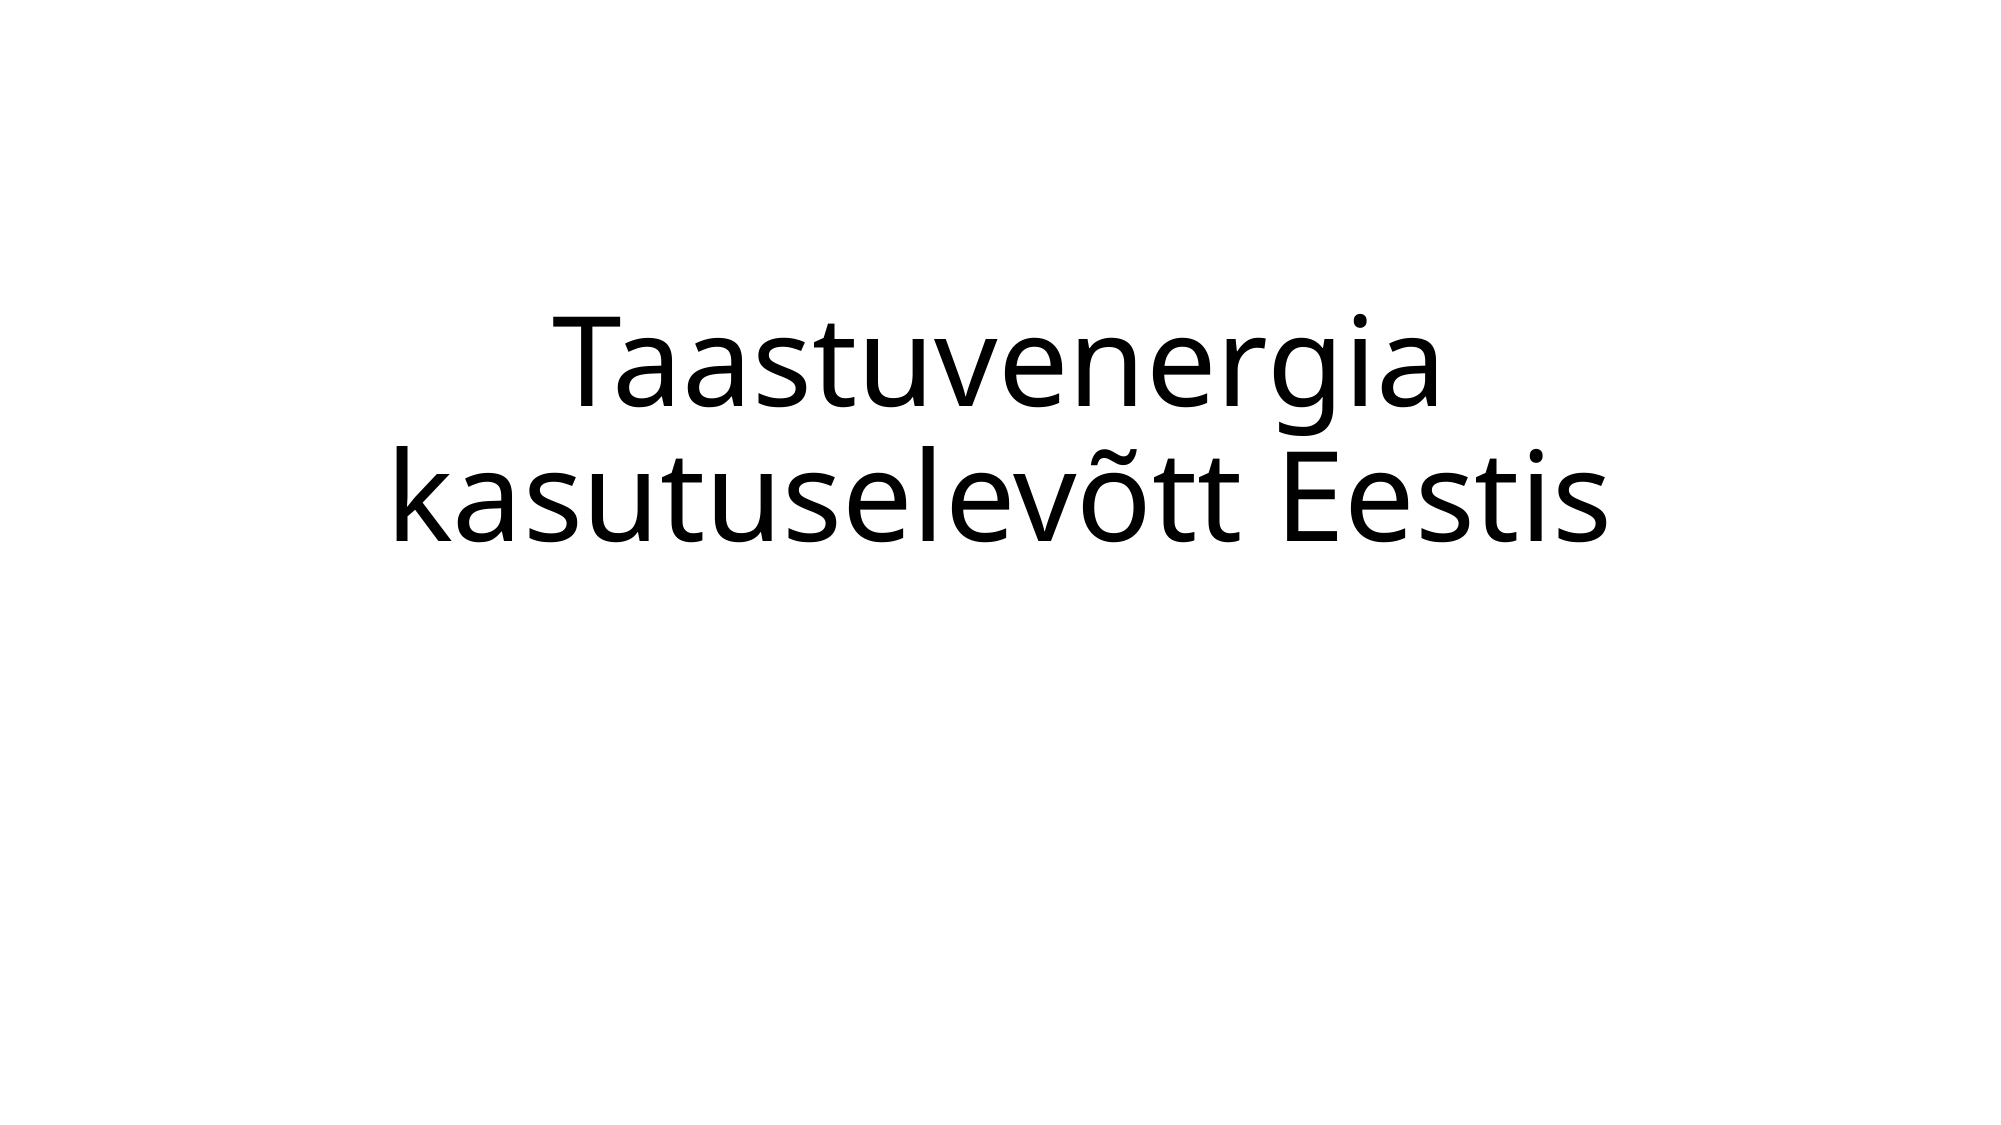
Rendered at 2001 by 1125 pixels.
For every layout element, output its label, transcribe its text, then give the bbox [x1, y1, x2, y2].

title Taastuvenergia kasutuselevõtt Eestis [249, 184, 1750, 576]
